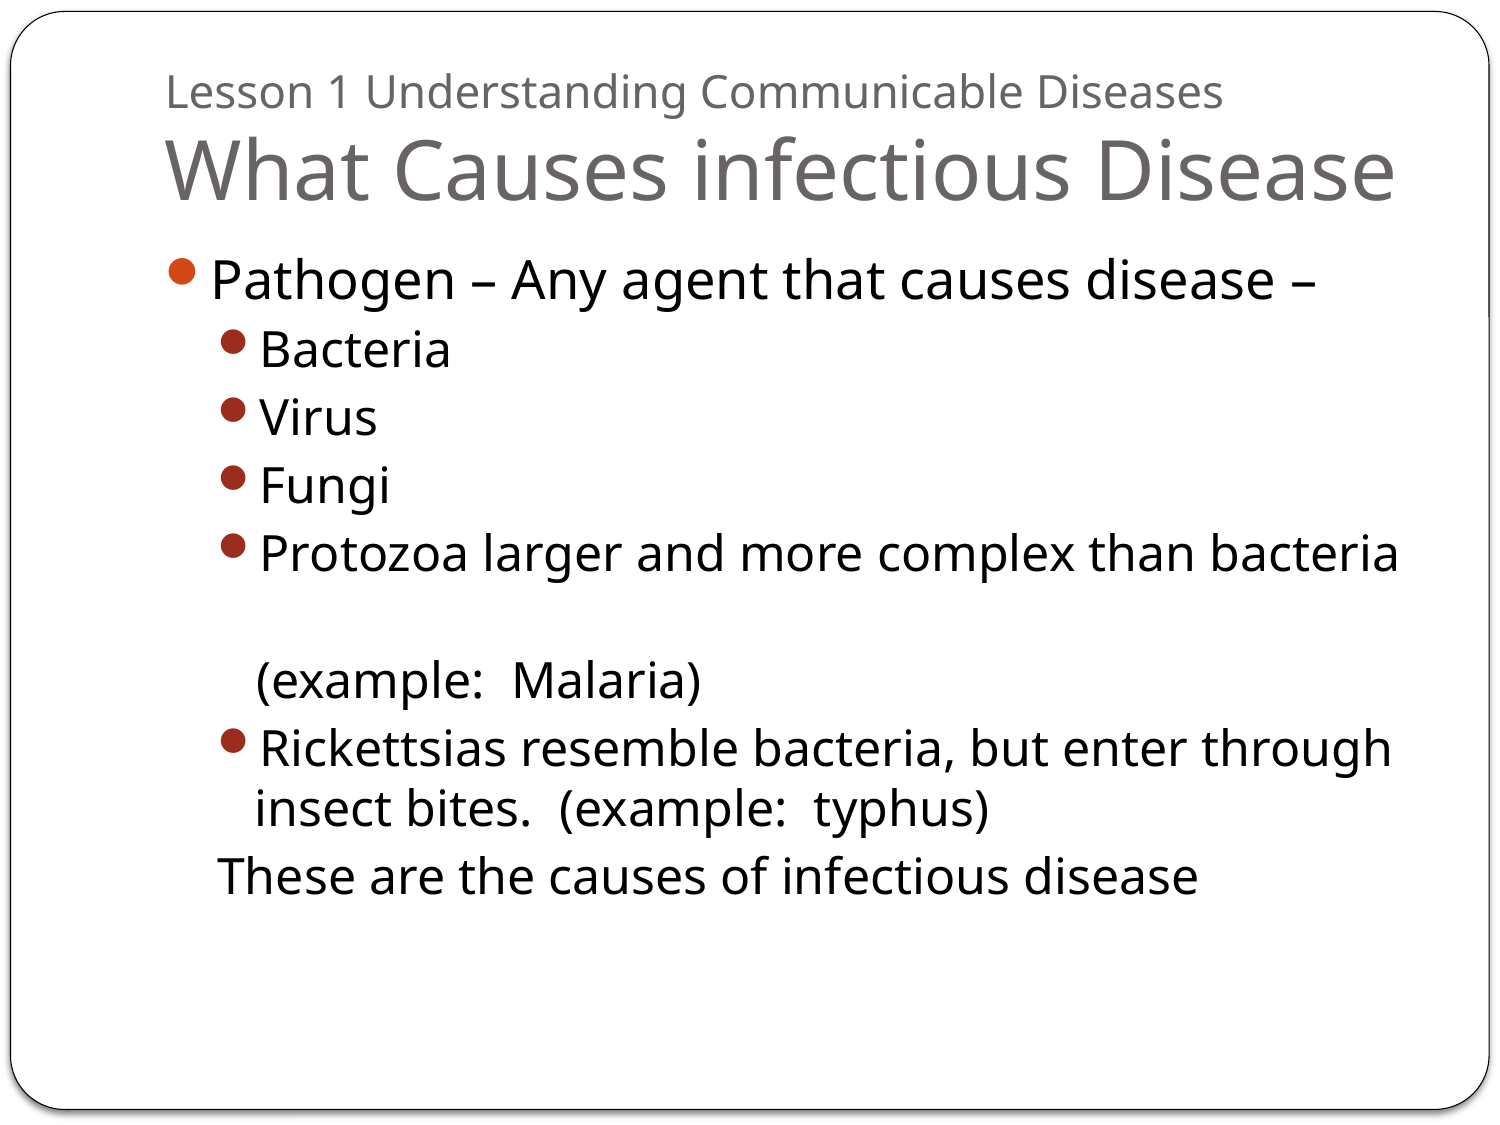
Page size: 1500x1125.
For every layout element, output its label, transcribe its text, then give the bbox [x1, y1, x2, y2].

title Lesson 1 Understanding Communicable Diseases What Causes infectious Disease [150, 45, 1425, 233]
list Pathogen – Any agent that causes disease – Bacteria Virus Fungi Protozoa larger and more complex than bacteria (example: Malaria) Rickettsias resemble bacteria, but enter through insect bites. (example: typhus) These are the causes of infectious disease [150, 237, 1425, 988]
